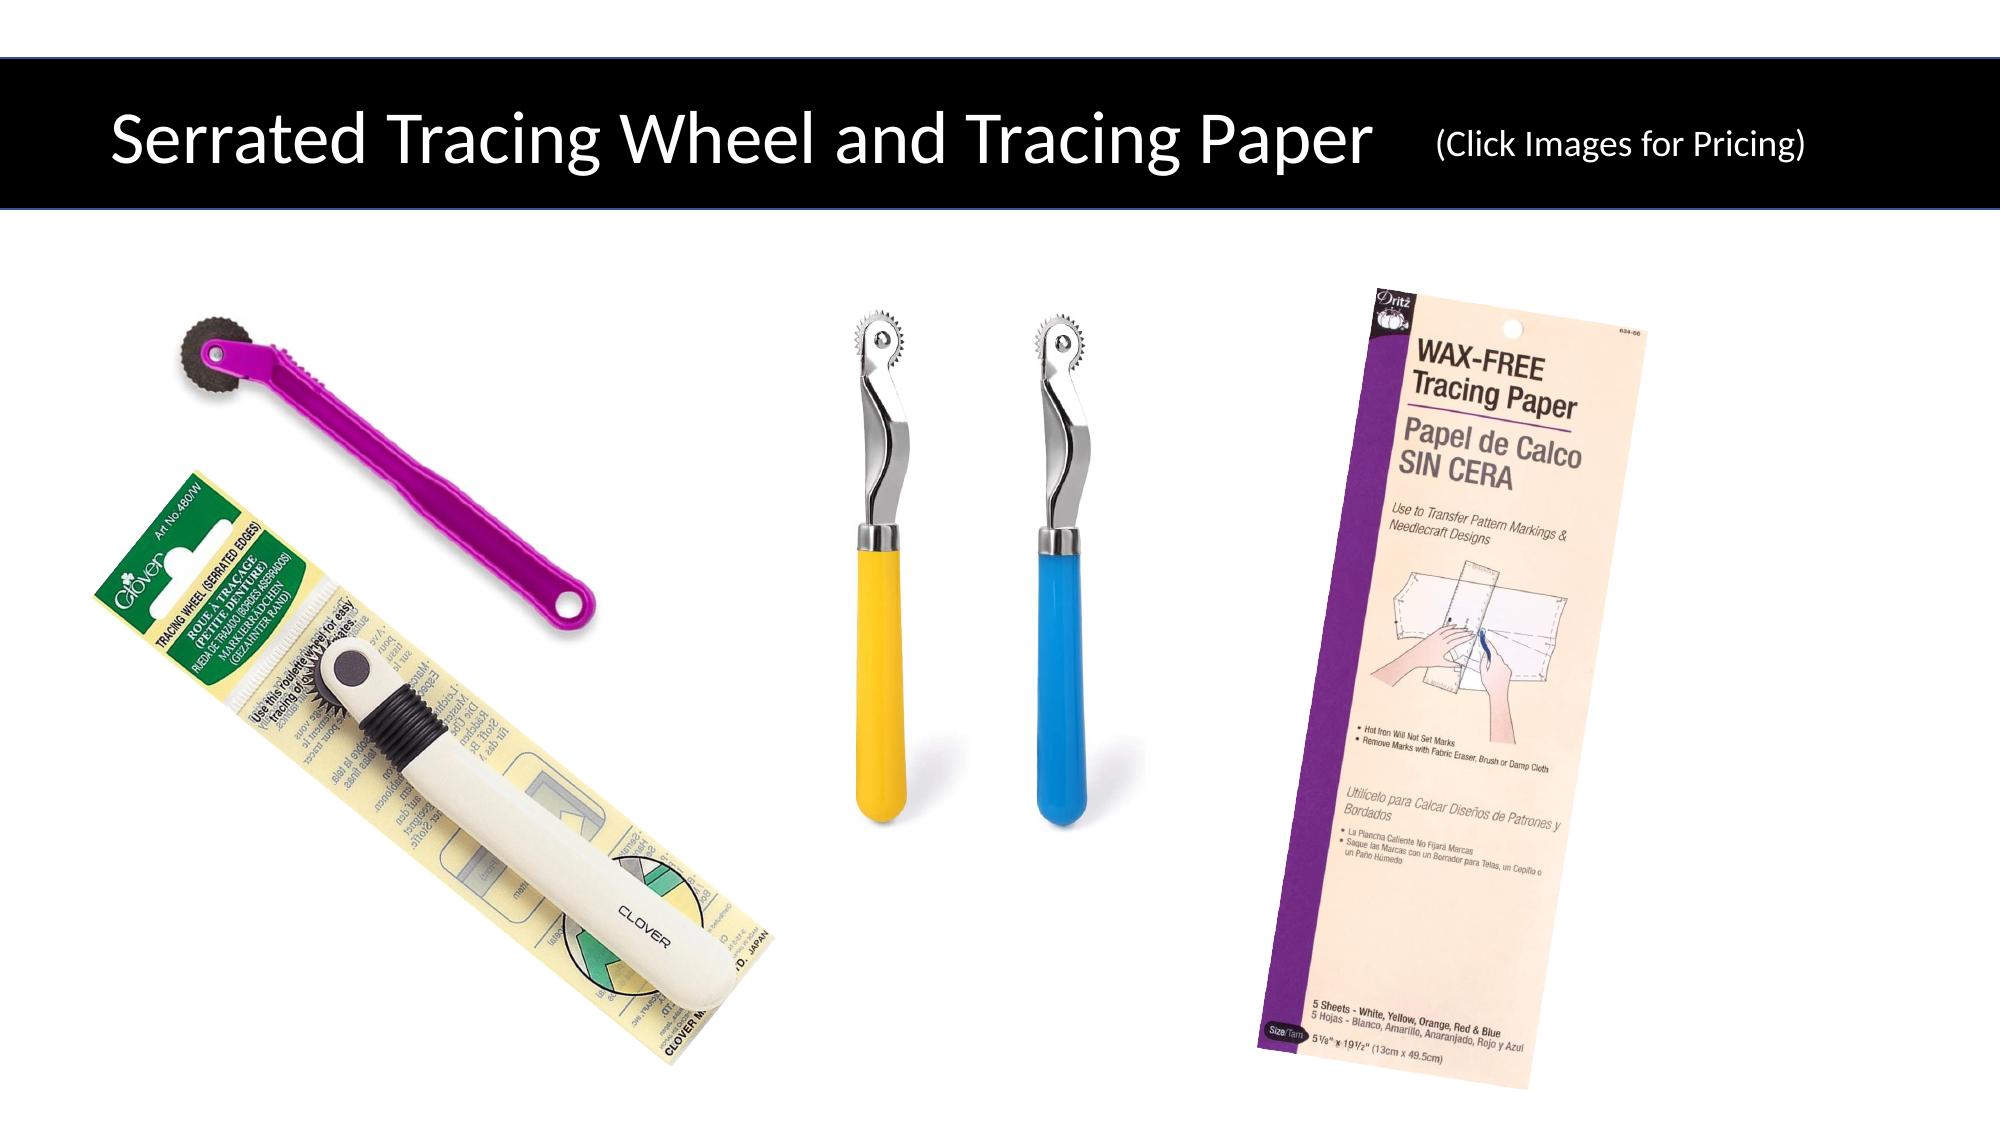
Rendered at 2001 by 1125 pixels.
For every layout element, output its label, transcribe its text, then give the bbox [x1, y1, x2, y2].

text_box (Click Images for Pricing) [1420, 111, 1831, 171]
text_box Serrated Tracing Wheel and Tracing Paper [95, 81, 1711, 187]
picture [63, 210, 775, 1125]
picture [849, 307, 1146, 834]
picture [1257, 289, 1648, 1090]
text_box [0, 57, 2000, 210]
